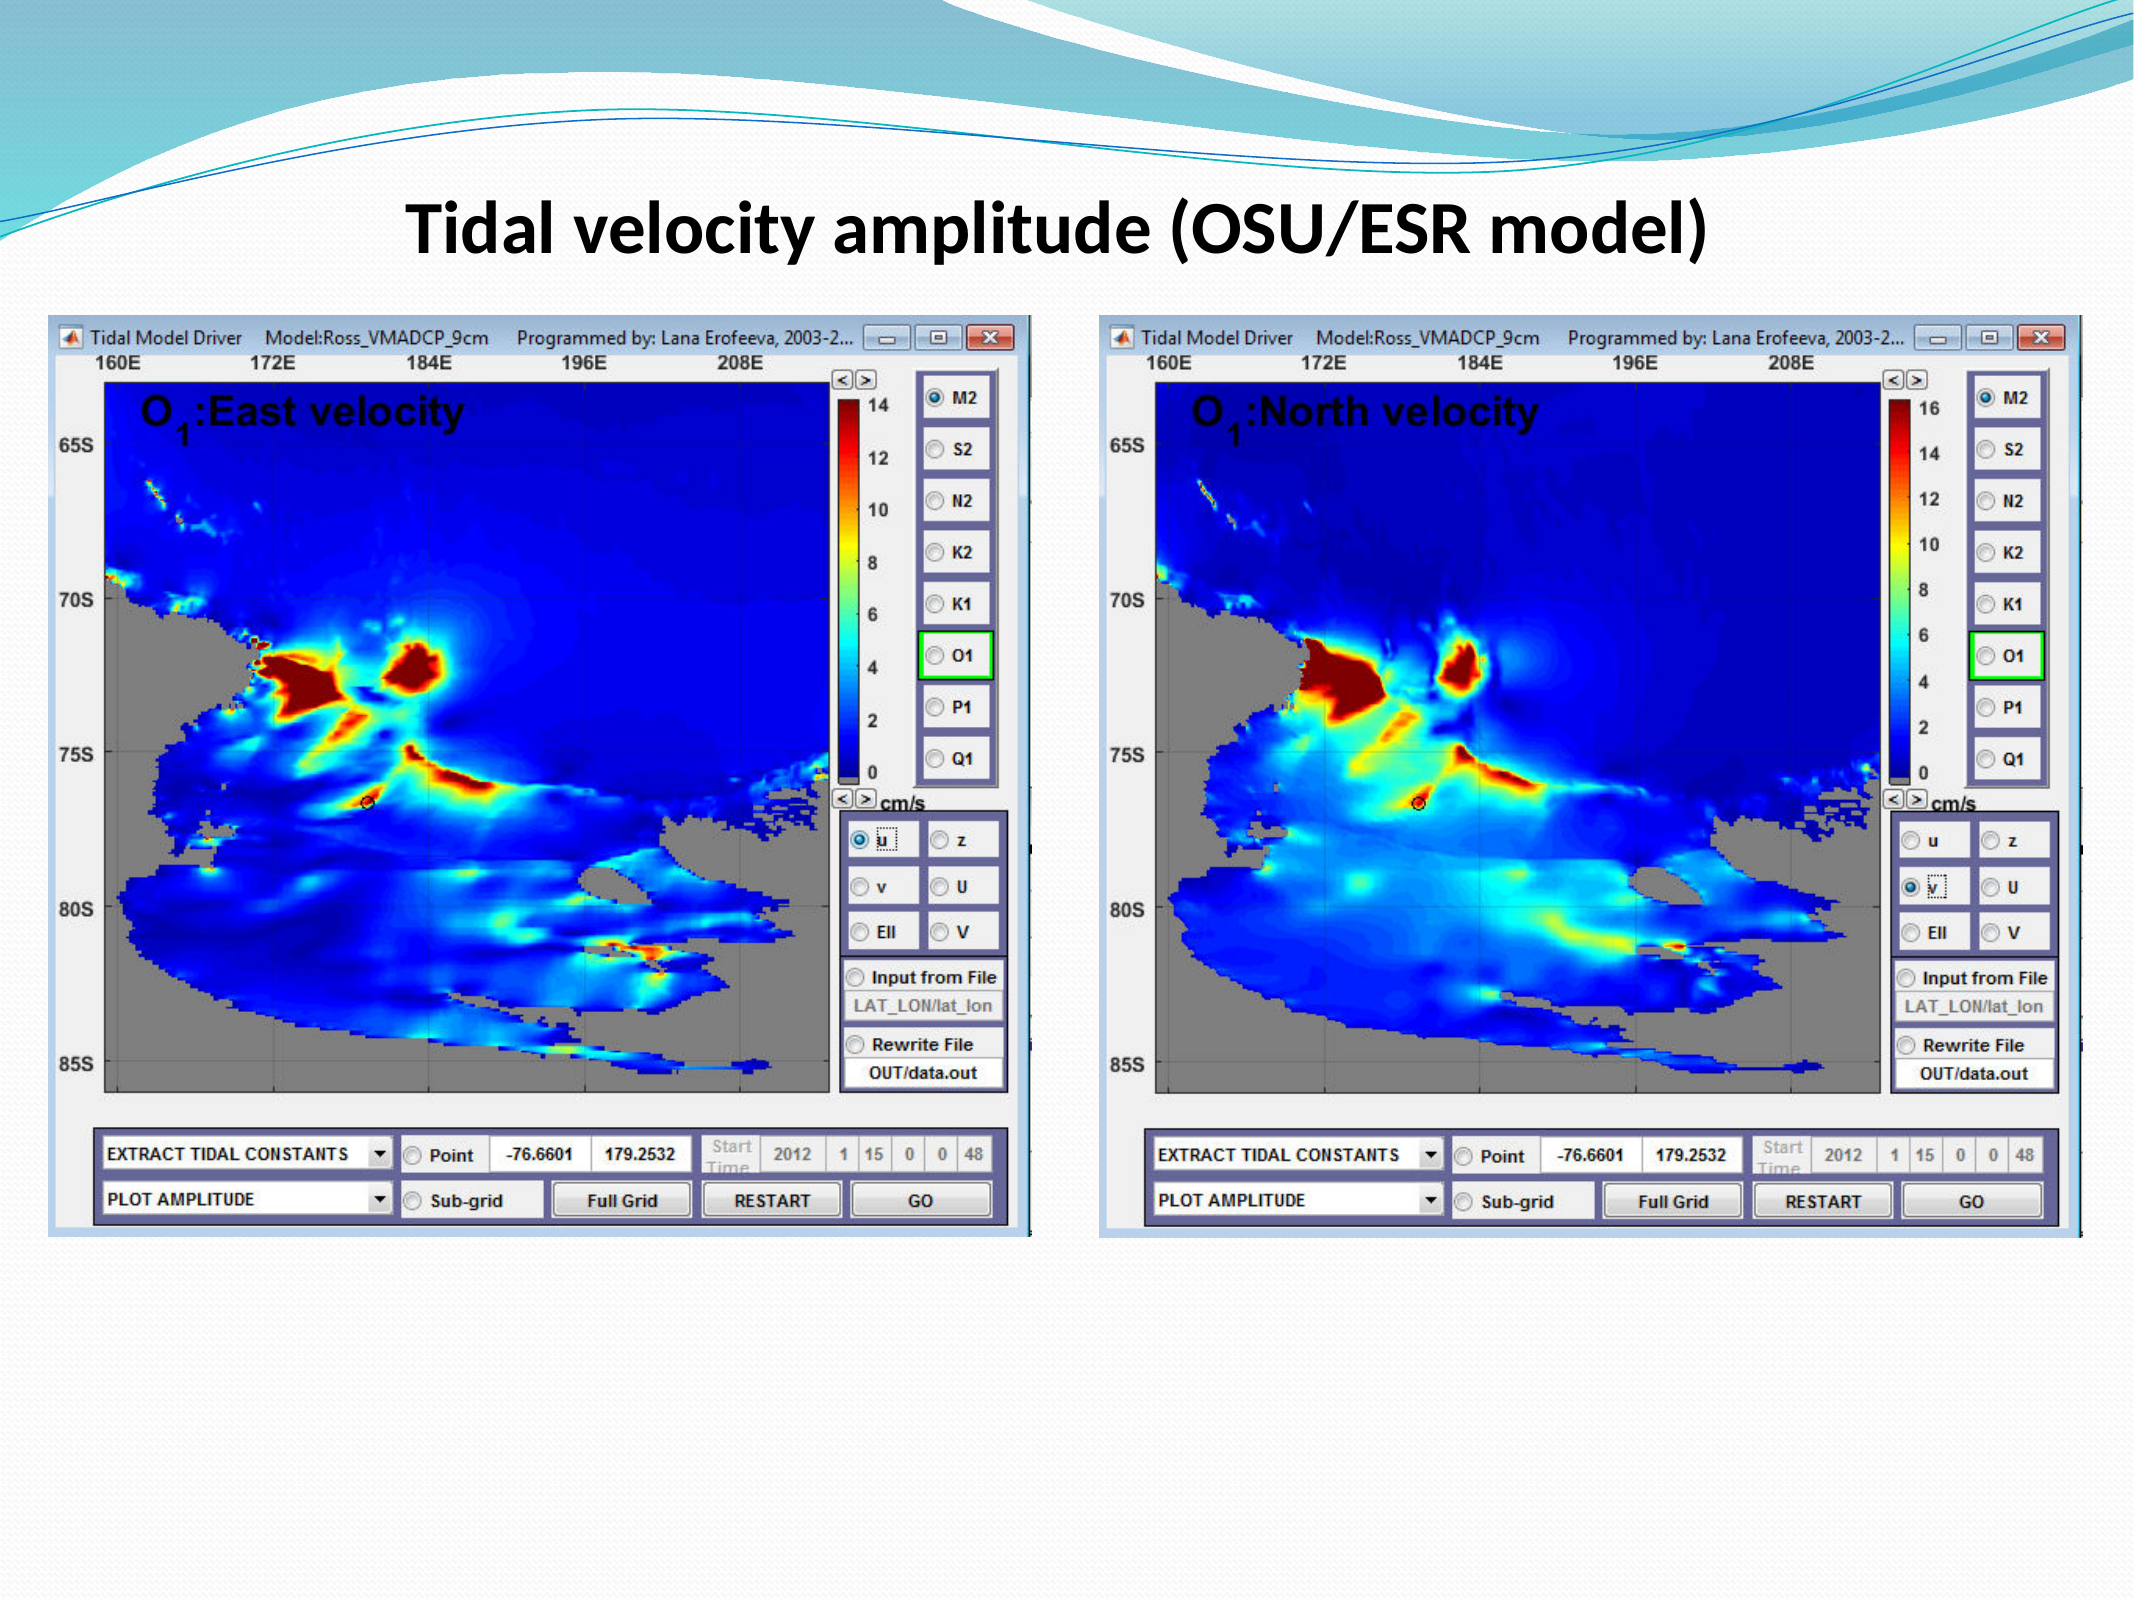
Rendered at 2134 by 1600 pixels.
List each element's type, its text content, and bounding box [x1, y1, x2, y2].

title Tidal velocity amplitude (OSU/ESR model) [405, 129, 2060, 269]
picture [1099, 315, 2083, 1238]
picture [48, 314, 1032, 1238]
